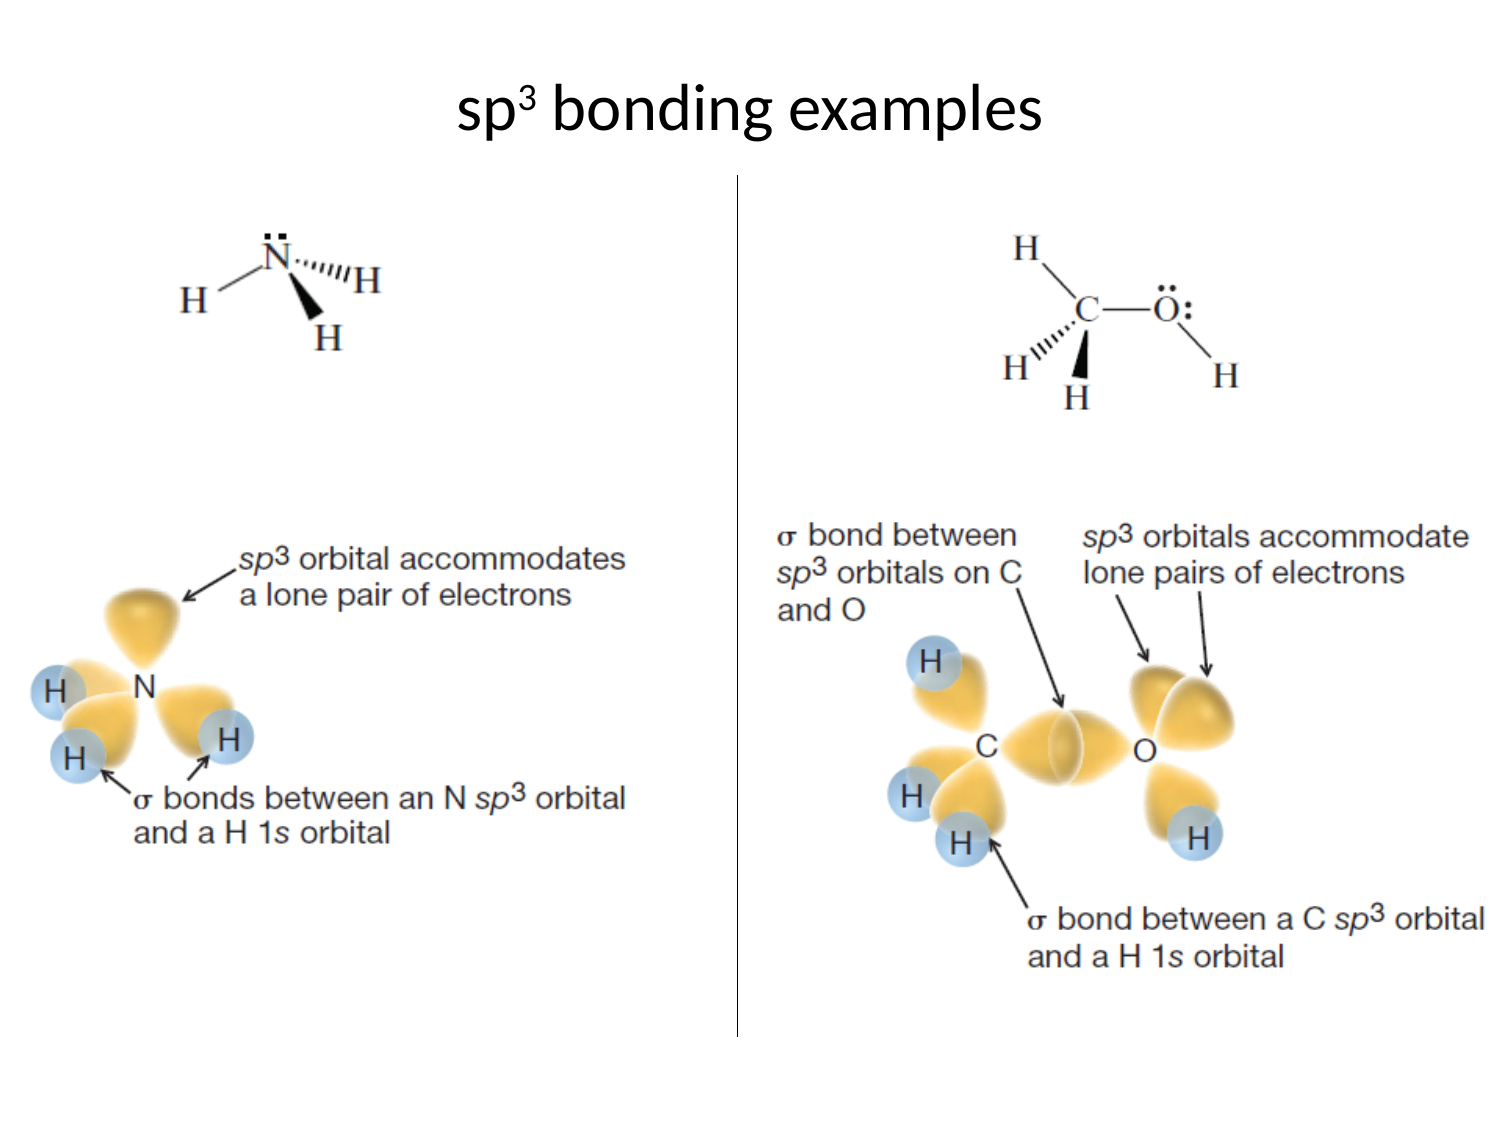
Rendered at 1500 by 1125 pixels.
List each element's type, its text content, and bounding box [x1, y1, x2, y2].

picture [137, 224, 415, 363]
picture [24, 537, 636, 851]
picture [988, 224, 1255, 413]
picture [756, 510, 1488, 988]
title sp3 bonding examples [75, 45, 1425, 163]
